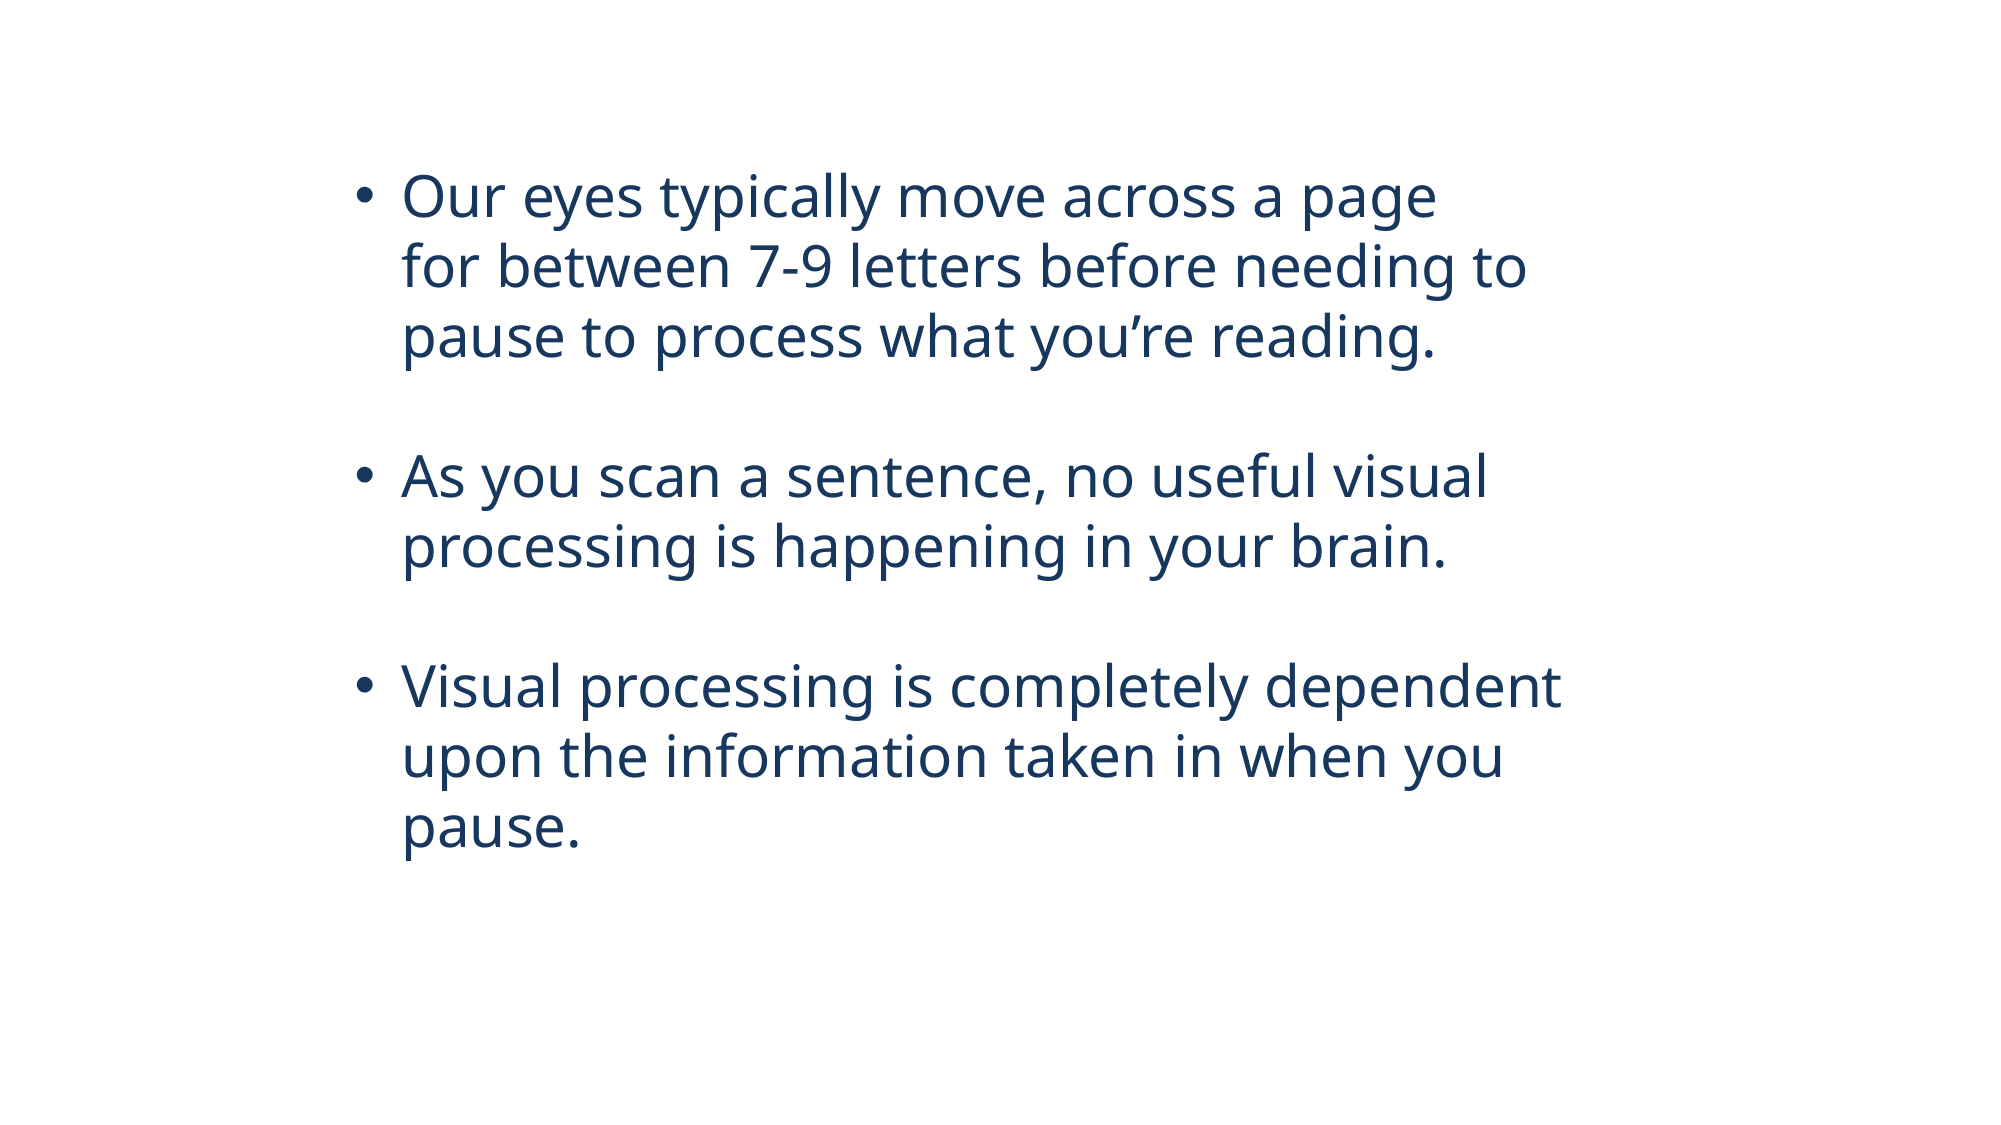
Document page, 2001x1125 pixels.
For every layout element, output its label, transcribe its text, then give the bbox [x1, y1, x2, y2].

text_box Our eyes typically move across a page for between 7-9 letters before needing to pause to process what you’re reading. As you scan a sentence, no useful visual processing is happening in your brain. Visual processing is completely dependent upon the information taken in when you pause. [339, 151, 1661, 1002]
